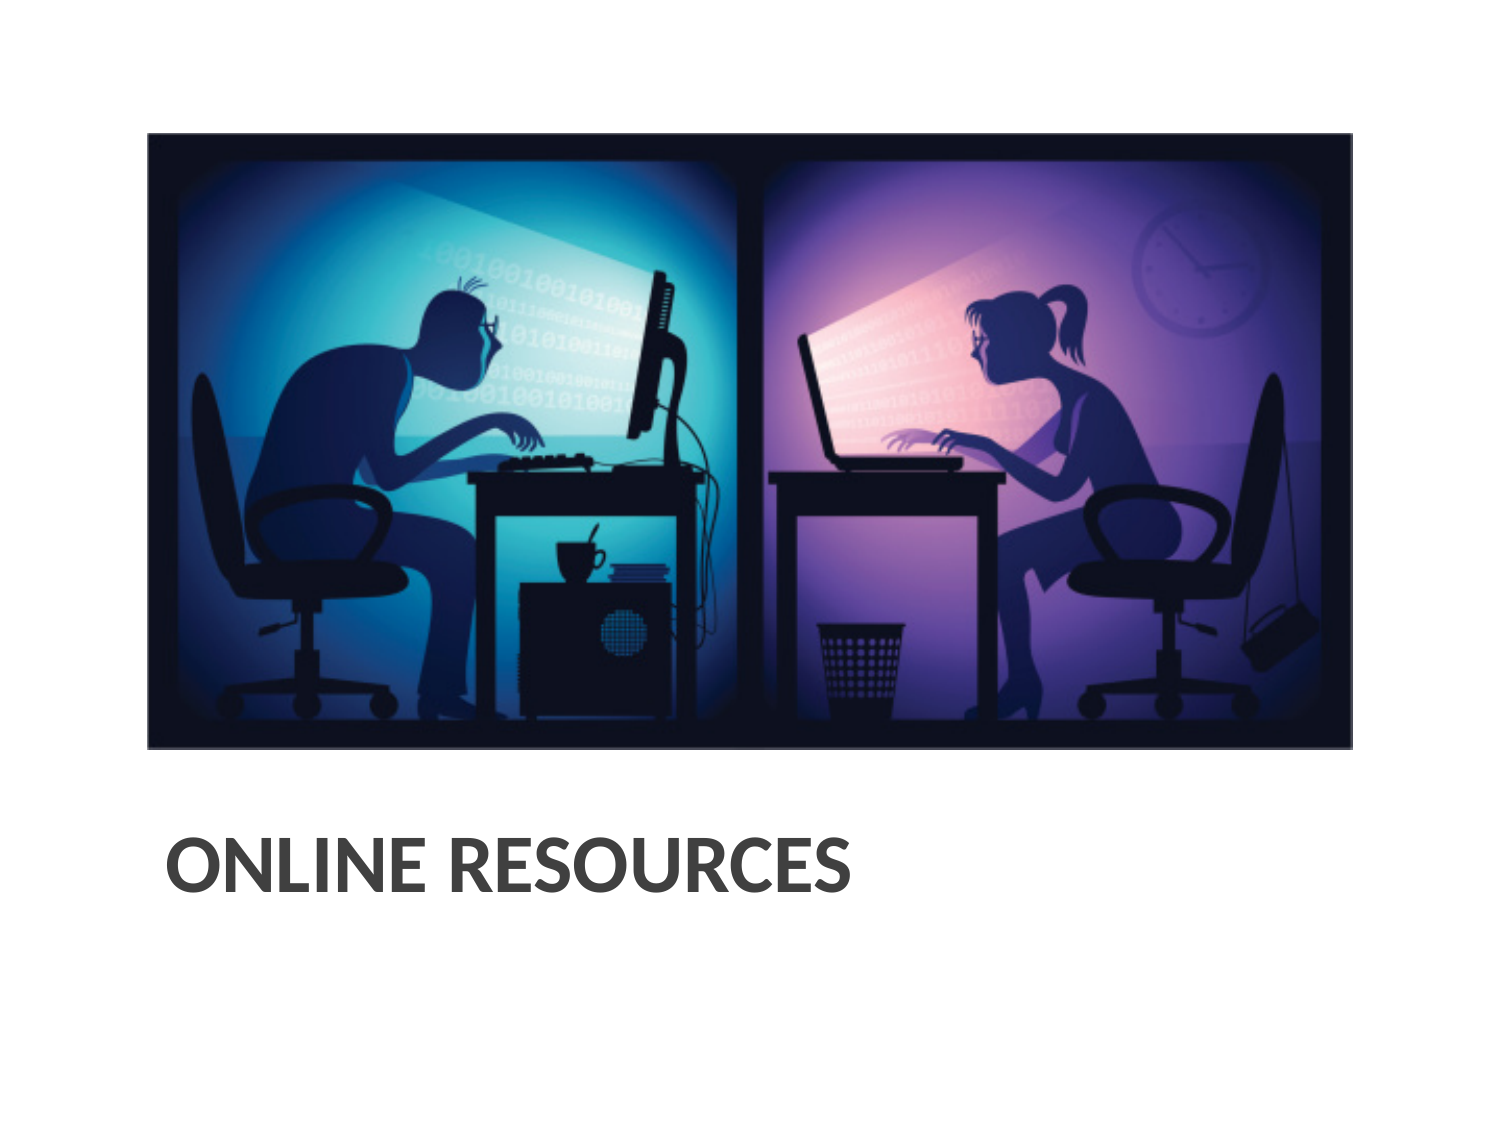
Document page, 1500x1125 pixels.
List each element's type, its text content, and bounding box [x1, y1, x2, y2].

picture [147, 133, 1353, 751]
title Online Resources [150, 801, 1425, 1025]
